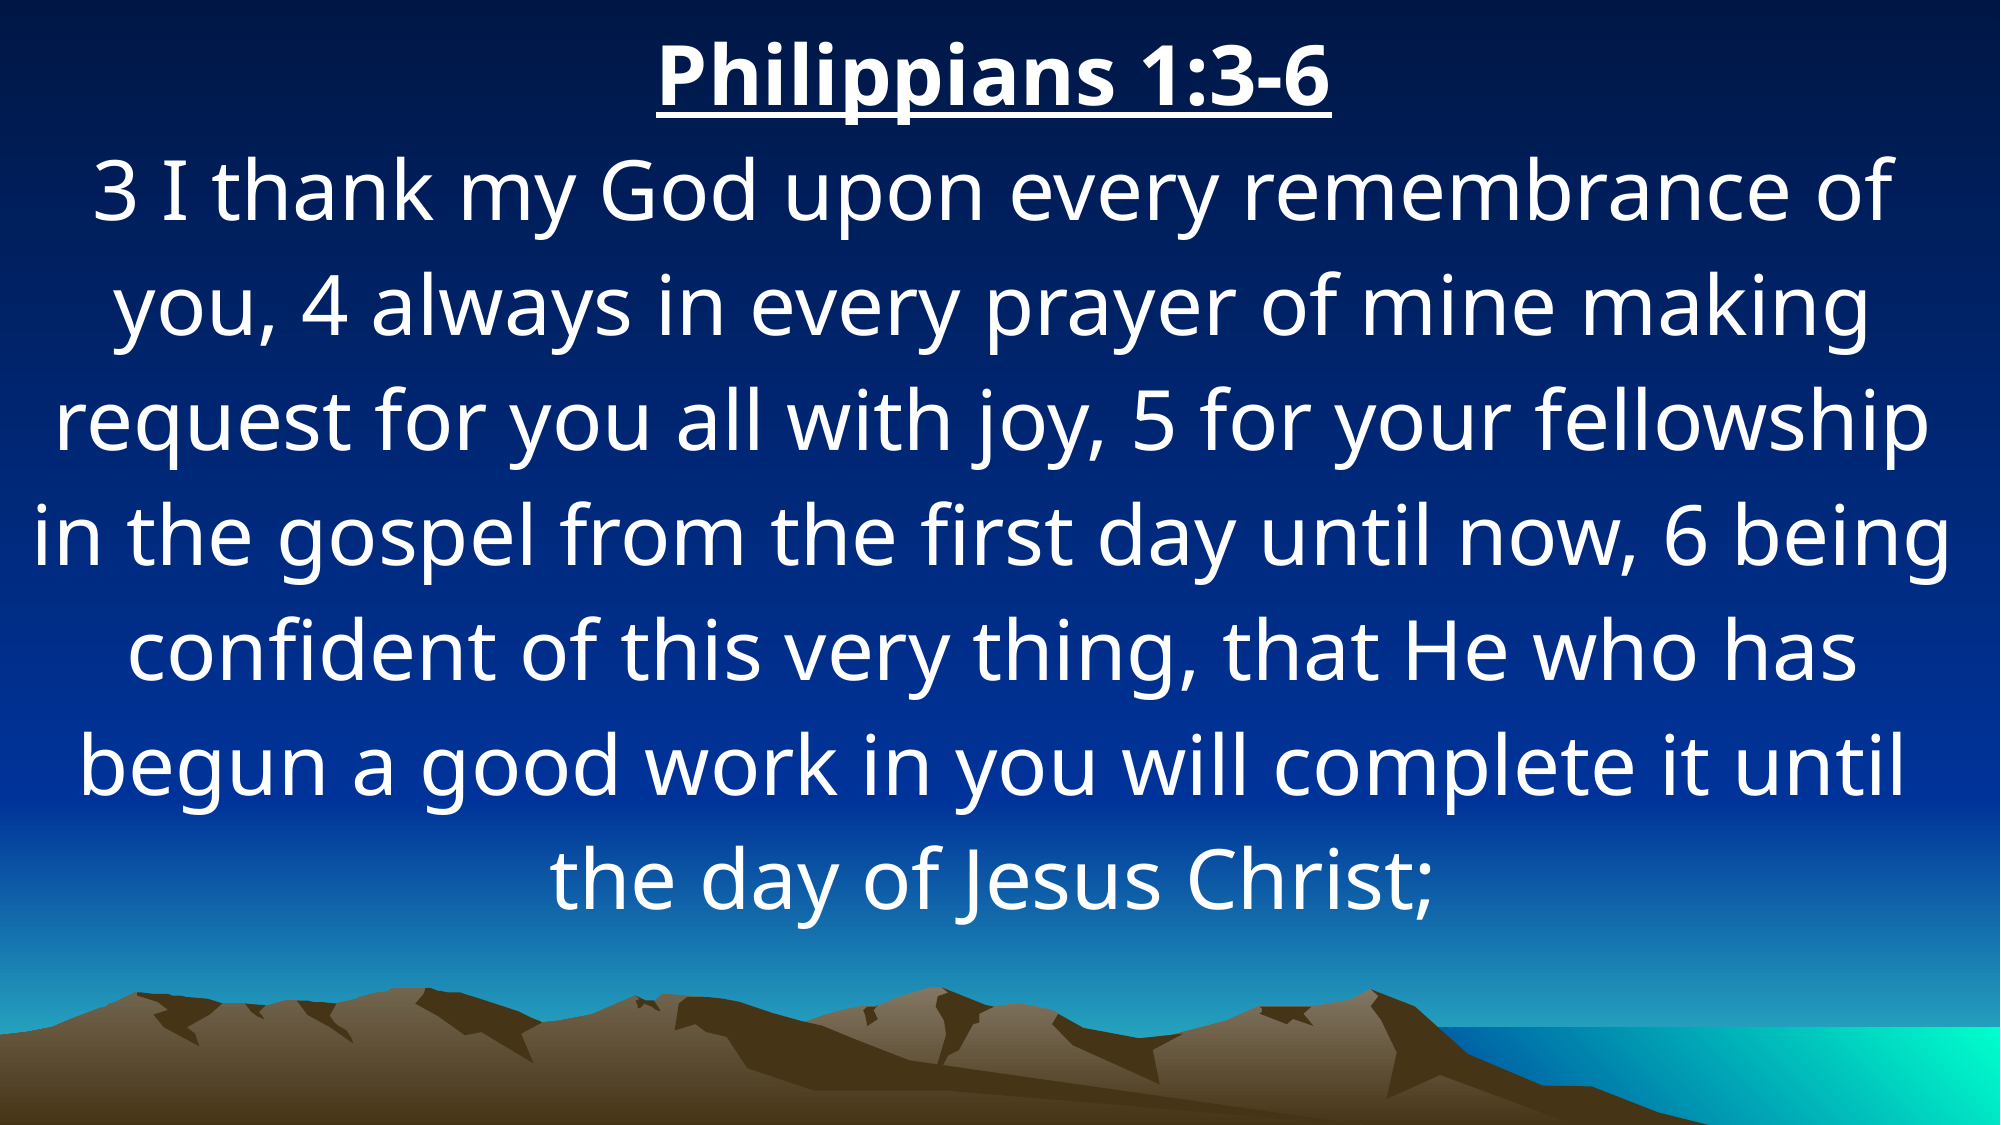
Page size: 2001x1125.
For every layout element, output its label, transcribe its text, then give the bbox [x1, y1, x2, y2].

text_box Philippians 1:3-6 3 I thank my God upon every remembrance of you, 4 always in every prayer of mine making request for you all with joy, 5 for your fellowship in the gospel from the first day until now, 6 being confident of this very thing, that He who has begun a good work in you will complete it until the day of Jesus Christ; [12, 0, 1975, 988]
